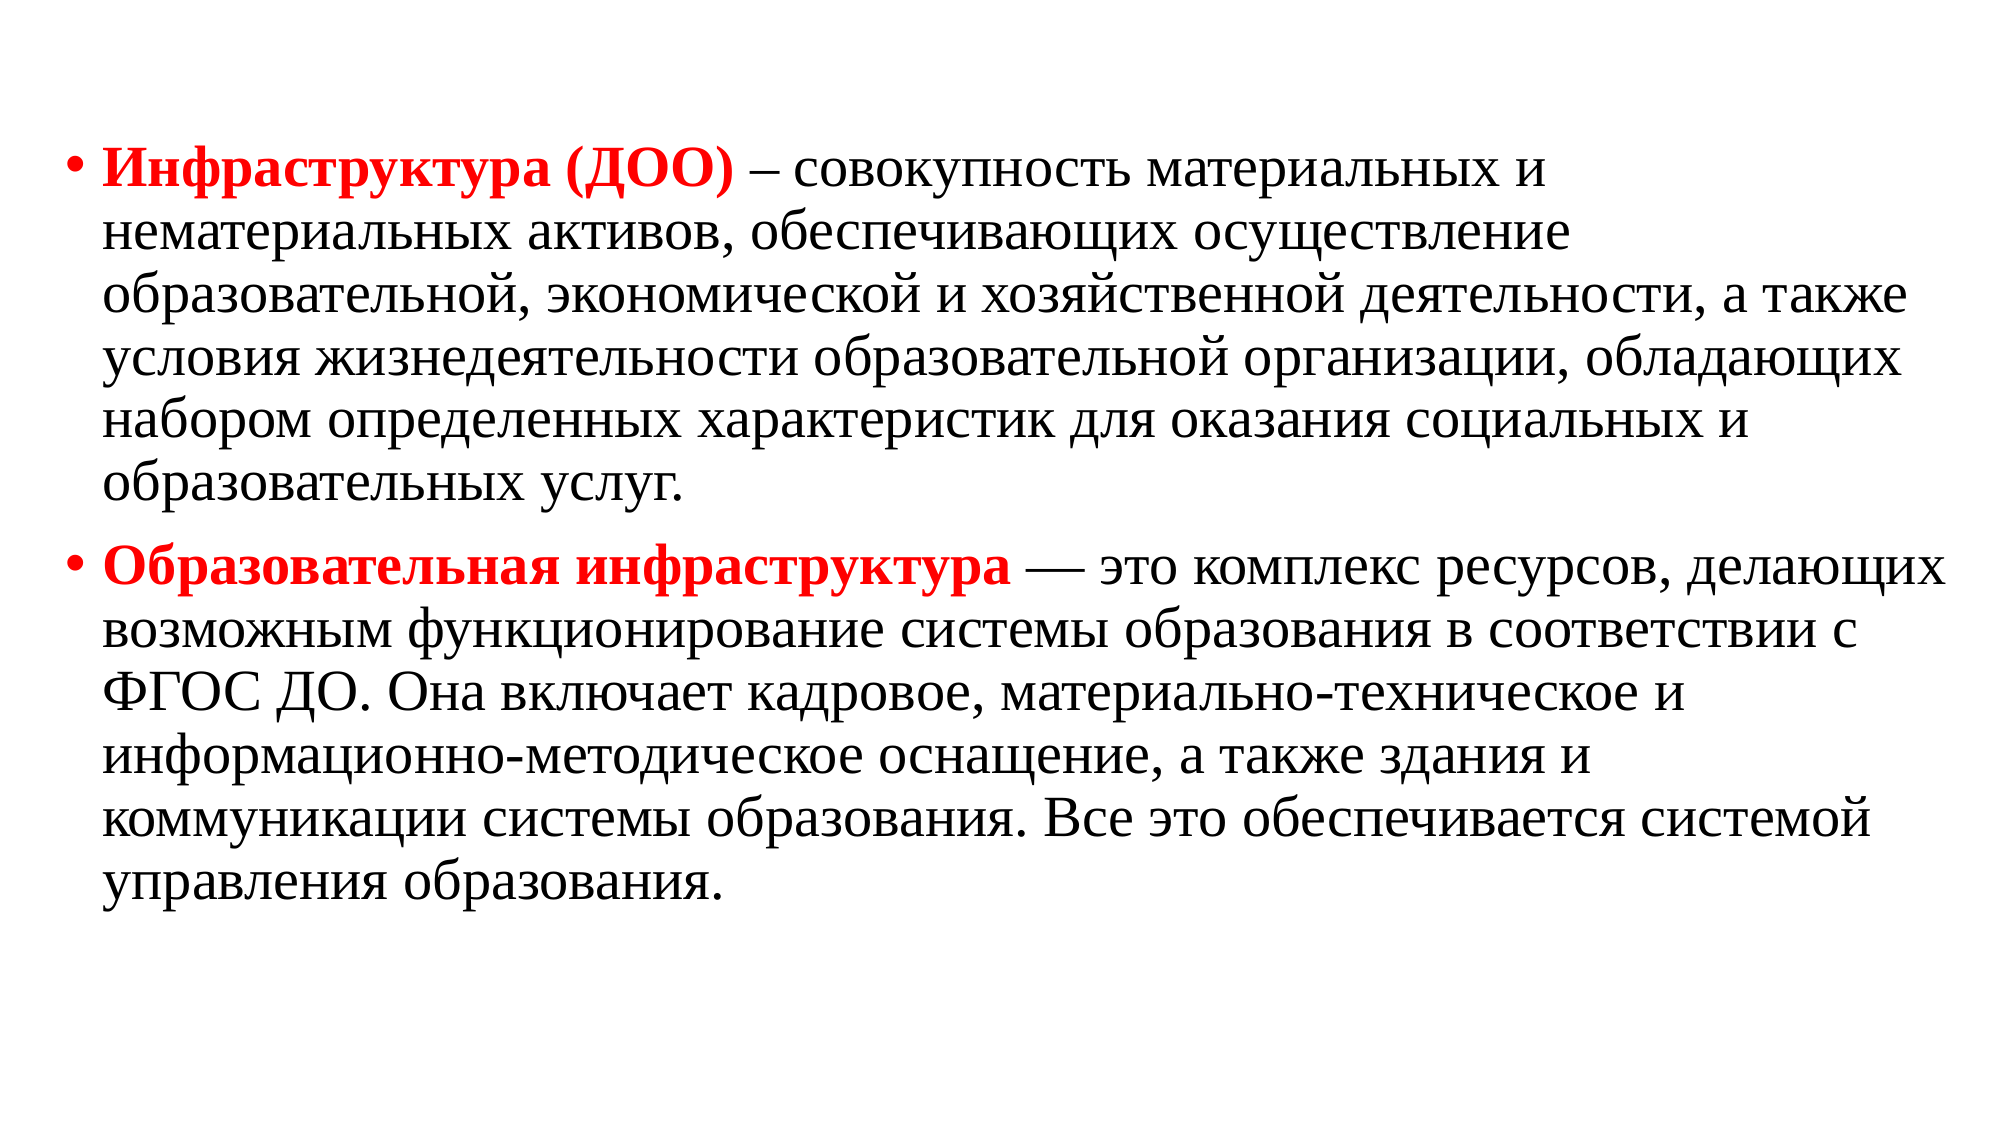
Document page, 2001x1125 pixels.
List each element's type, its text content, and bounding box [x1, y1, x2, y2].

list Инфраструктура (ДОО) – совокупность материальных и нематериальных активов, обеспечивающих осуществление образовательной, экономической и хозяйственной деятельности, а также условия жизнедеятельности образовательной организации, обладающих набором определенных характеристик для оказания социальных и образовательных услуг. Образовательная инфраструктура — это комплекс ресурсов, делающих возможным функционирование системы образования в соответствии с ФГОС ДО. Она включает кадровое, материально-техническое и информационно-методическое оснащение, а также здания и коммуникации системы образования. Все это обеспечивается системой управления образования. [50, 37, 1967, 1099]
